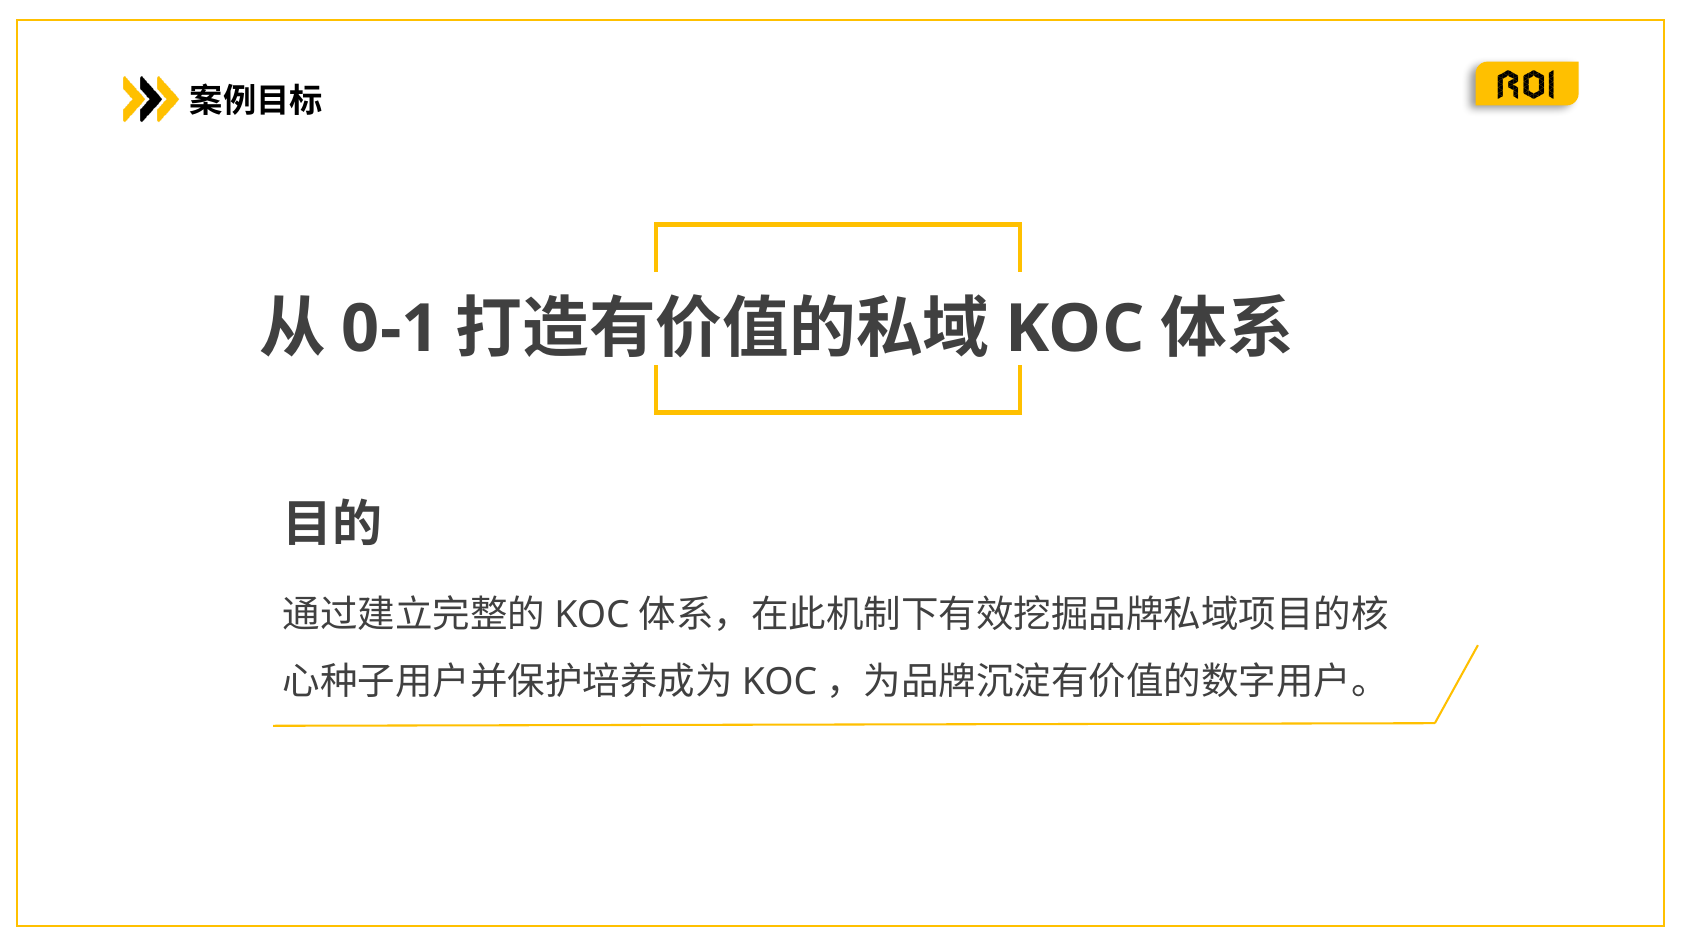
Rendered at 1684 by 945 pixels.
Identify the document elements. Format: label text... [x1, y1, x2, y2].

text_box 从0-1打造有价值的私域KOC体系 [244, 237, 1439, 373]
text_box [1434, 645, 1478, 724]
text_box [123, 76, 180, 122]
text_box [1475, 61, 1579, 106]
text_box [16, 19, 1665, 927]
text_box [655, 373, 1021, 414]
text_box 通过建立完整的KOC体系，在此机制下有效挖掘品牌私域项目的核心种子用户并保护培养成为KOC，为品牌沉淀有价值的数字用户。 [268, 559, 1435, 710]
text_box 目的 [268, 484, 398, 559]
text_box [655, 224, 1021, 237]
